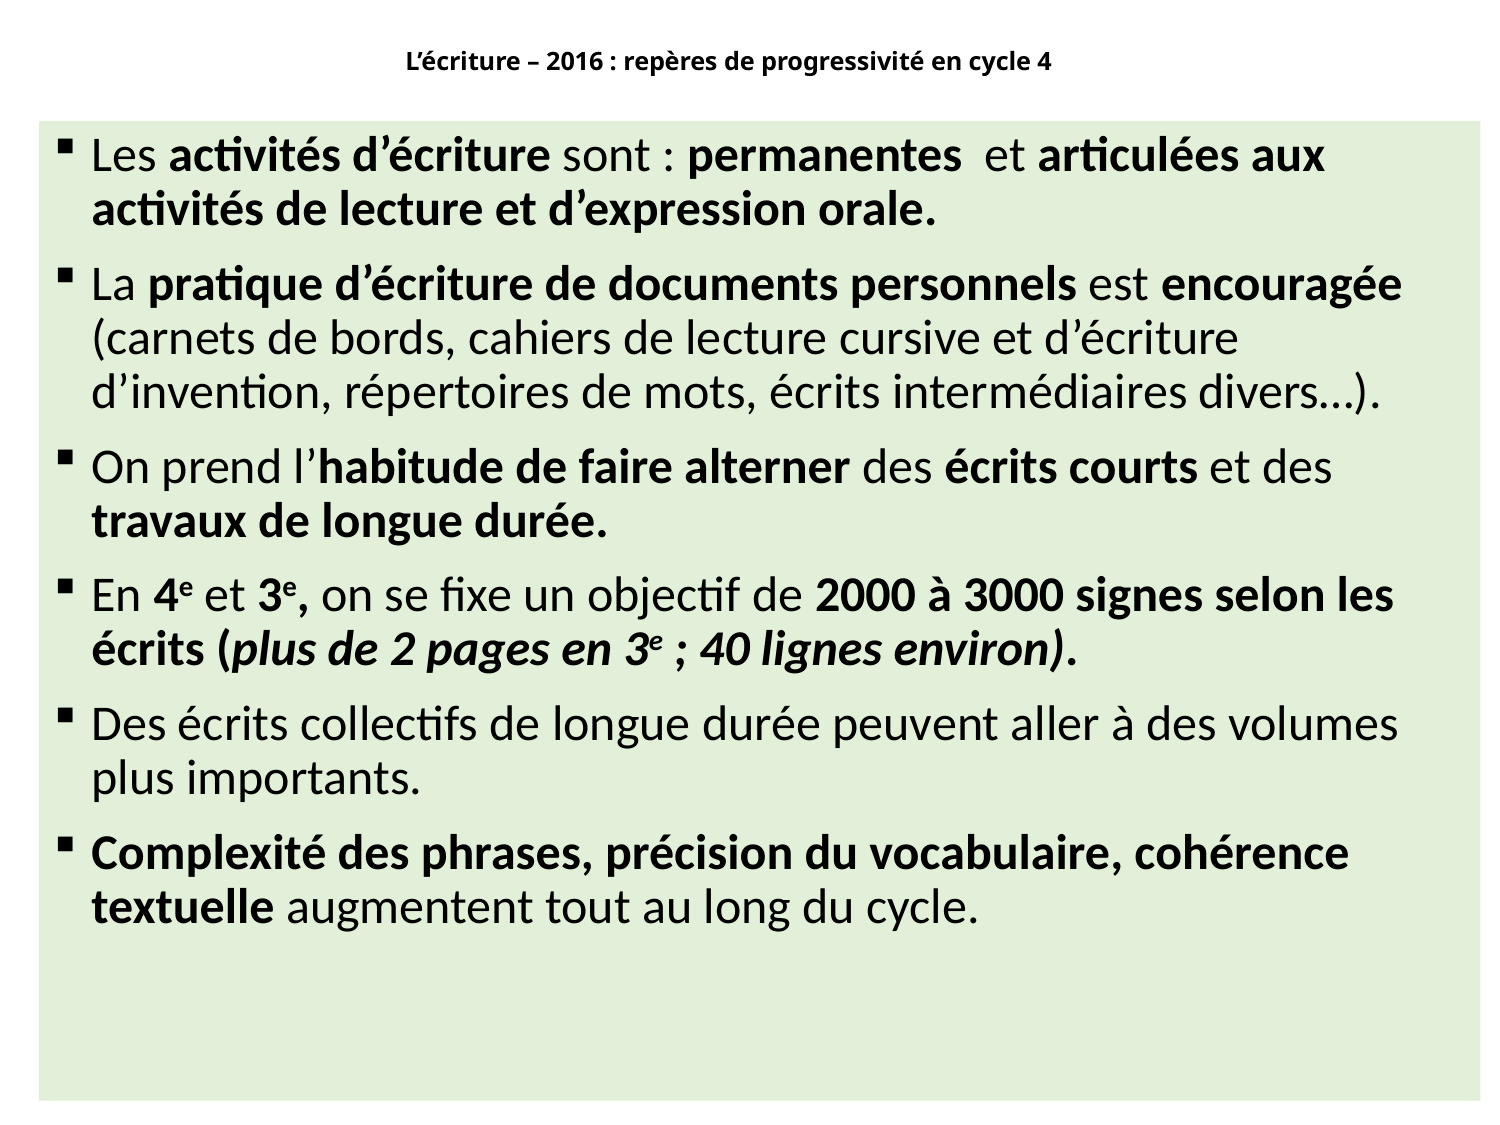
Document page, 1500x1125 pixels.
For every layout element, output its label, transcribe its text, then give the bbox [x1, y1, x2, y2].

list Les activités d’écriture sont : permanentes et articulées aux activités de lecture et d’expression orale. La pratique d’écriture de documents personnels est encouragée (carnets de bords, cahiers de lecture cursive et d’écriture d’invention, répertoires de mots, écrits intermédiaires divers…). On prend l’habitude de faire alterner des écrits courts et des travaux de longue durée. En 4e et 3e, on se fixe un objectif de 2000 à 3000 signes selon les écrits (plus de 2 pages en 3e ; 40 lignes environ). Des écrits collectifs de longue durée peuvent aller à des volumes plus importants. Complexité des phrases, précision du vocabulaire, cohérence textuelle augmentent tout au long du cycle. [38, 120, 1481, 1101]
title L’écriture – 2016 : repères de progressivité en cycle 4 [29, 15, 1429, 115]
